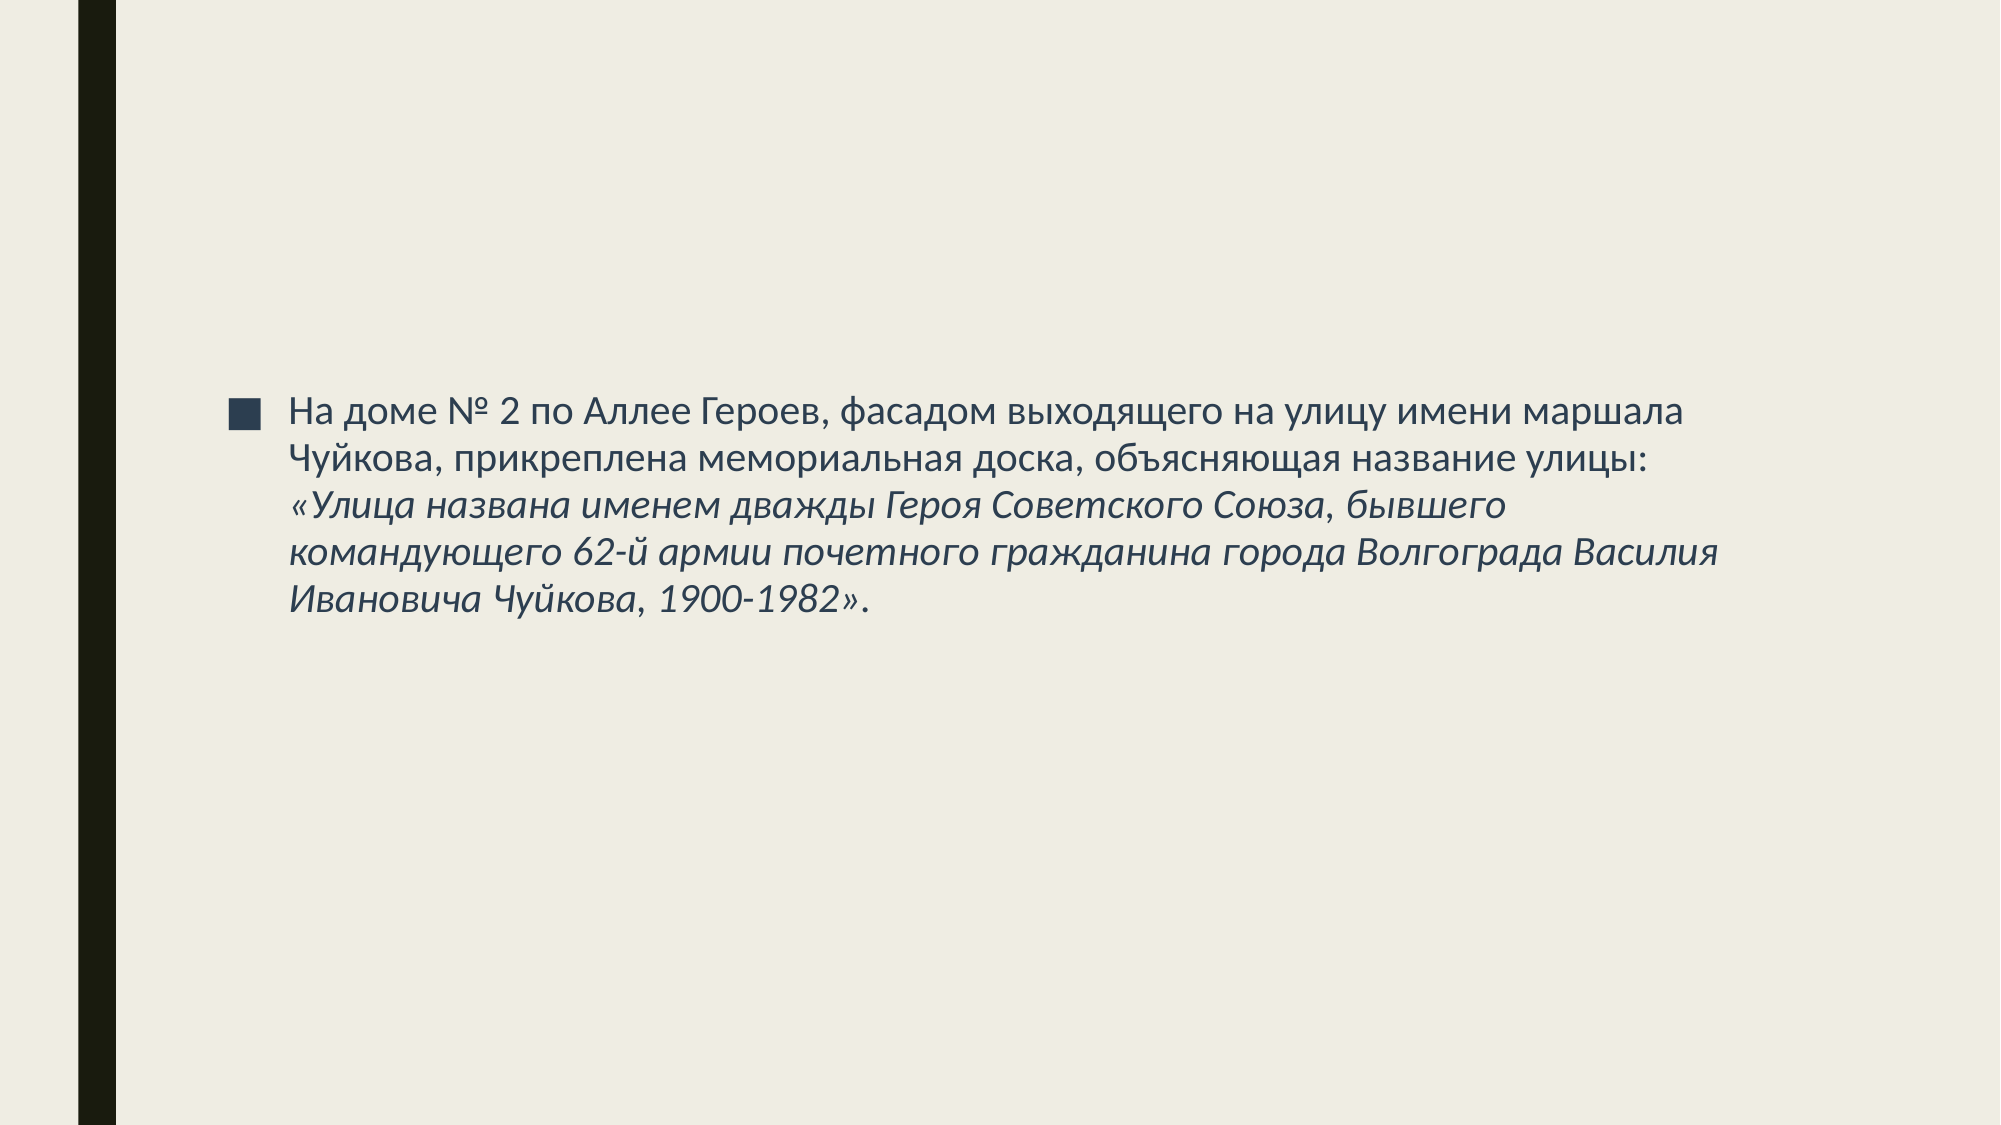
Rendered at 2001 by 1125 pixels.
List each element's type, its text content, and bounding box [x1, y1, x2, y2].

list На доме № 2 по Аллее Героев, фасадом выходящего на улицу имени маршала Чуйкова, прикреплена мемориальная доска, объясняющая название улицы: «Улица названа именем дважды Героя Советского Союза, бывшего командующего 62-й армии почетного гражданина города Волгограда Василия Ивановича Чуйкова, 1900-1982». [210, 379, 1786, 967]
